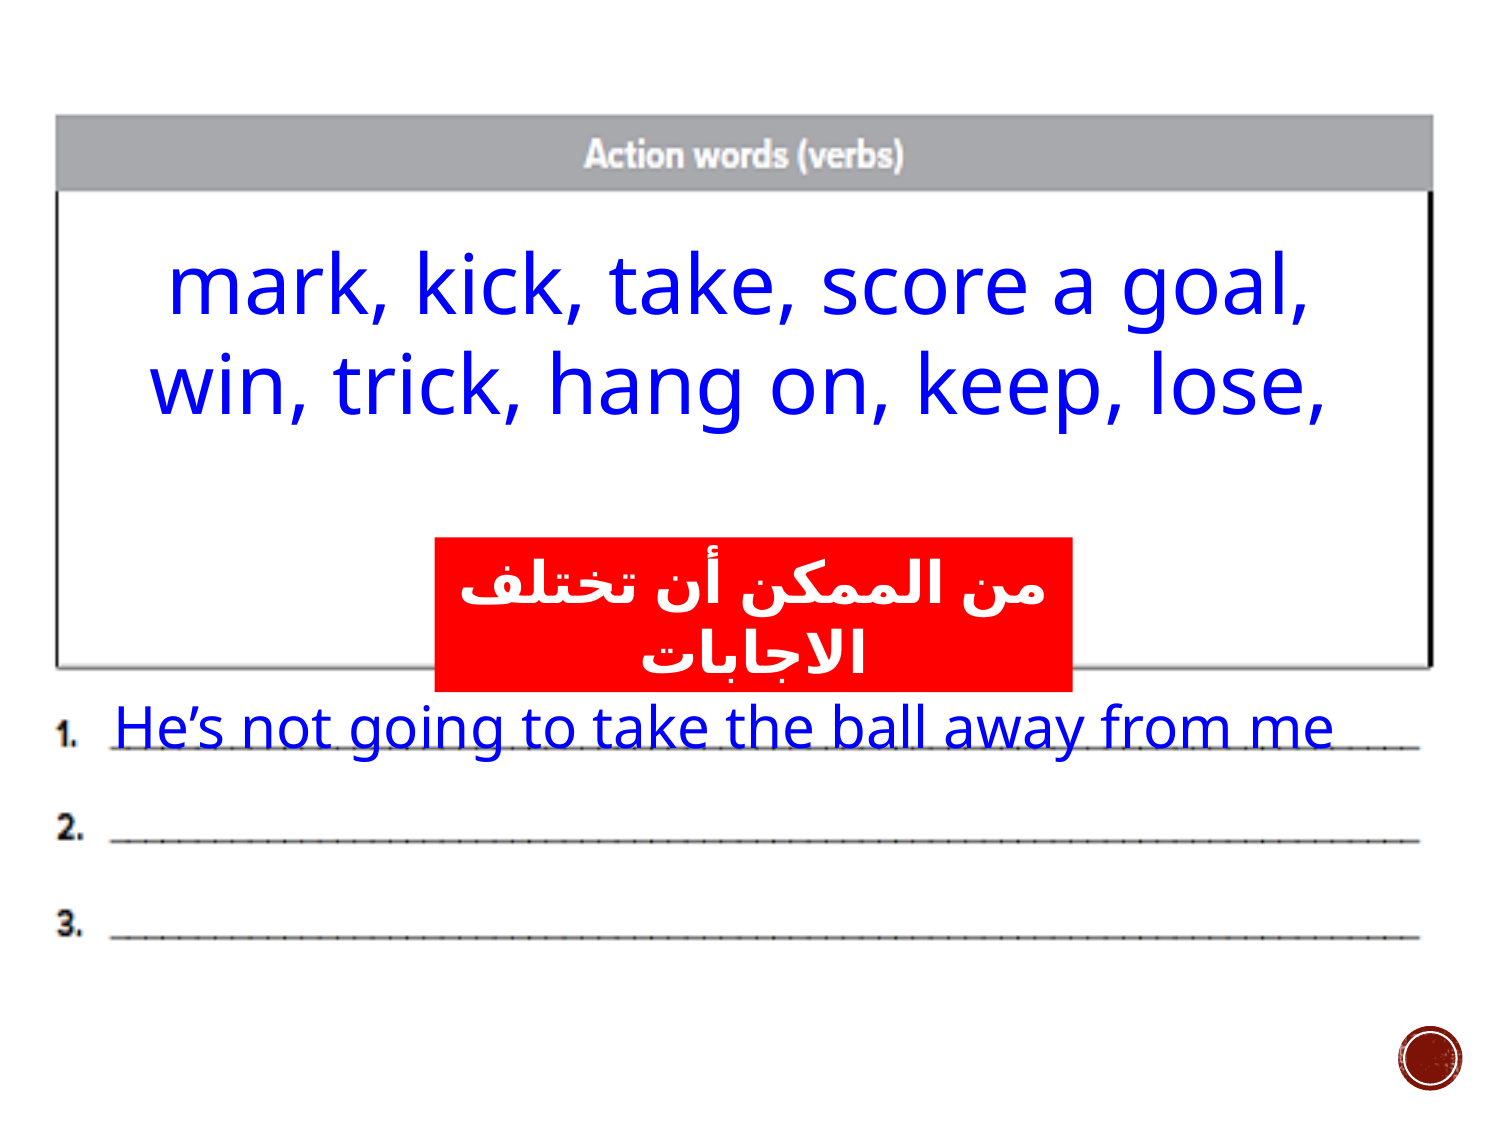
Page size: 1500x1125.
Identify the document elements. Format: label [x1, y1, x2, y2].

picture [37, 96, 1462, 974]
